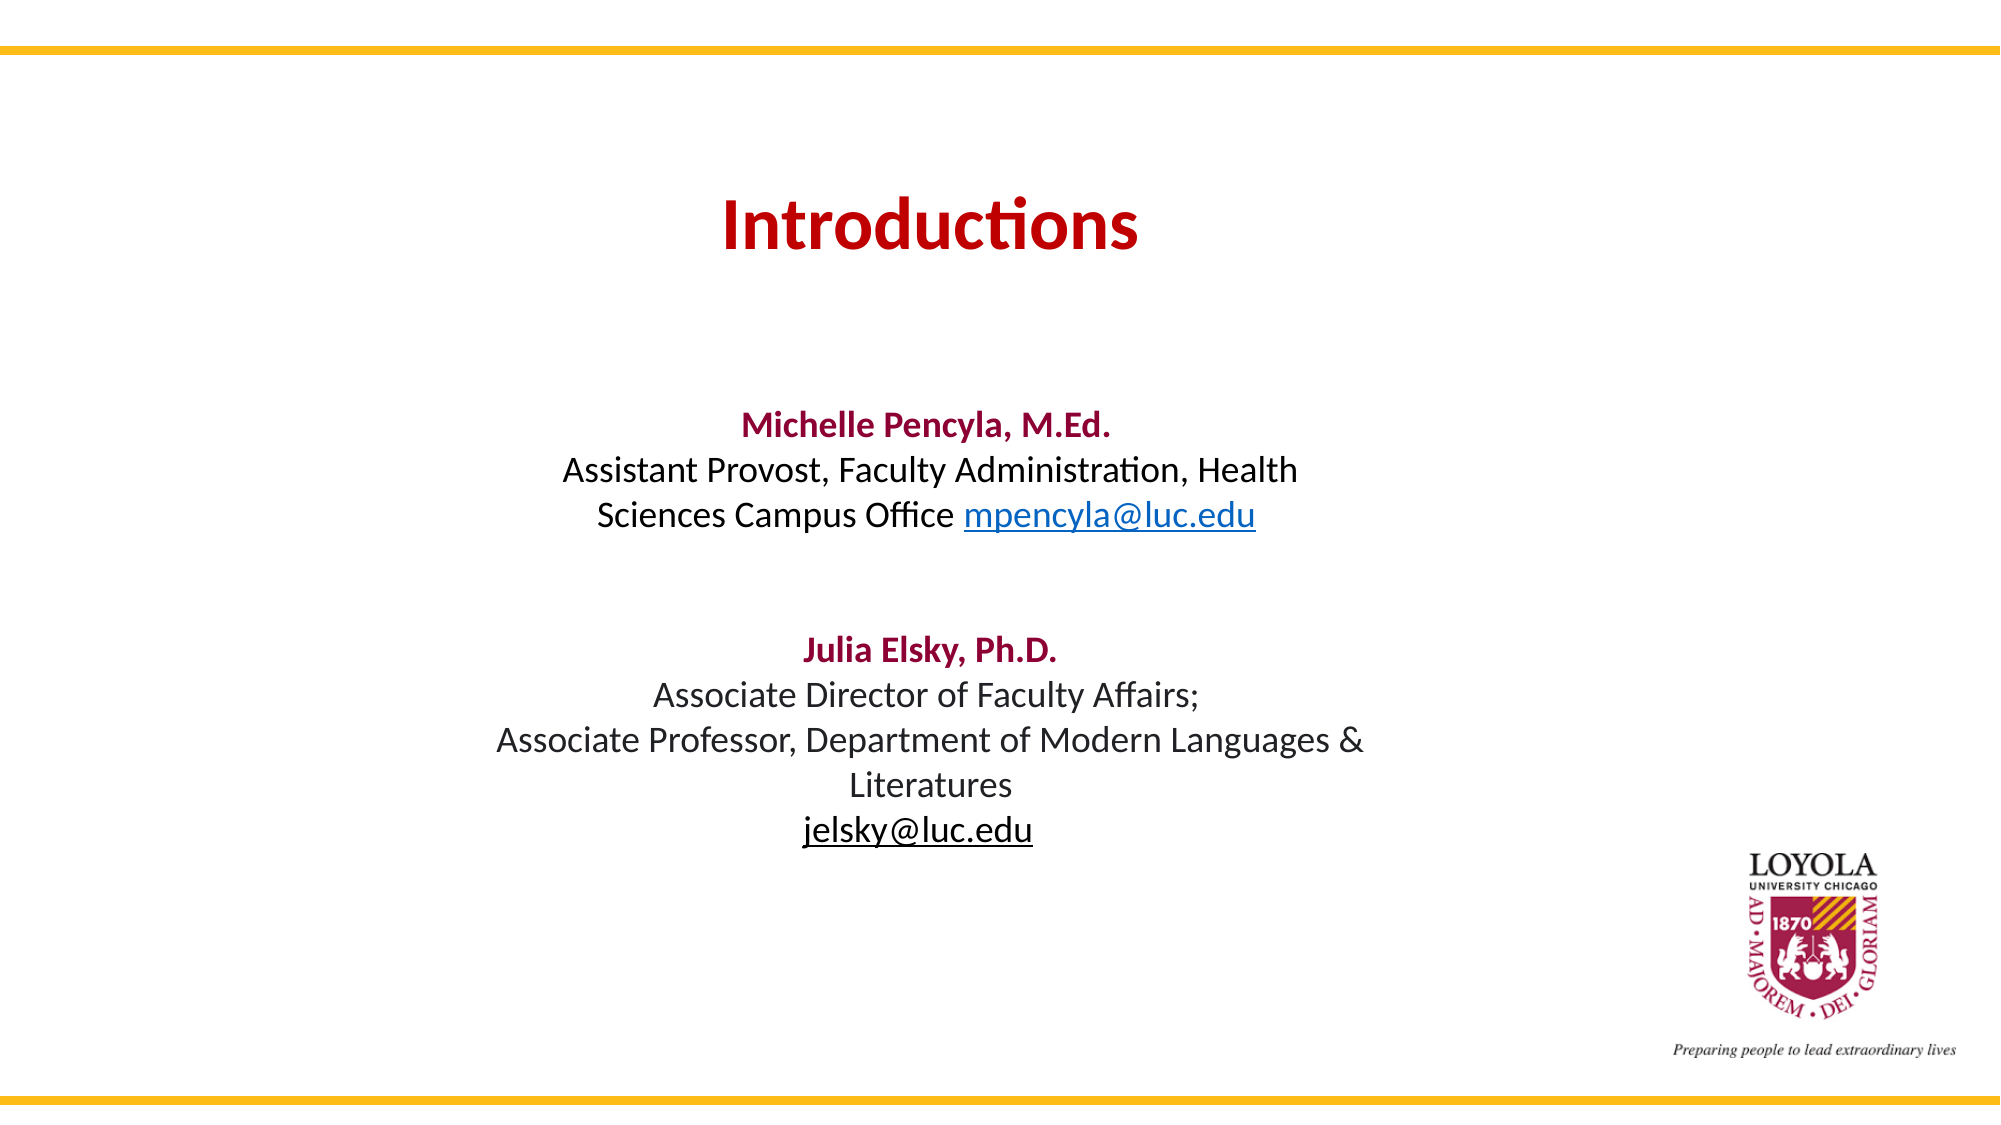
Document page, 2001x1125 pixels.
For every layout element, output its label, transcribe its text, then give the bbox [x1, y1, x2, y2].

text_box Introductions Michelle Pencyla, M.Ed. Assistant Provost, Faculty Administration, Health Sciences Campus Office mpencyla@luc.edu Julia Elsky, Ph.D. Associate Director of Faculty Affairs; Associate Professor, Department of Modern Languages & Literatures jelsky@luc.edu [479, 167, 1383, 858]
text_box [0, 50, 2000, 1101]
picture [1673, 853, 1956, 1058]
